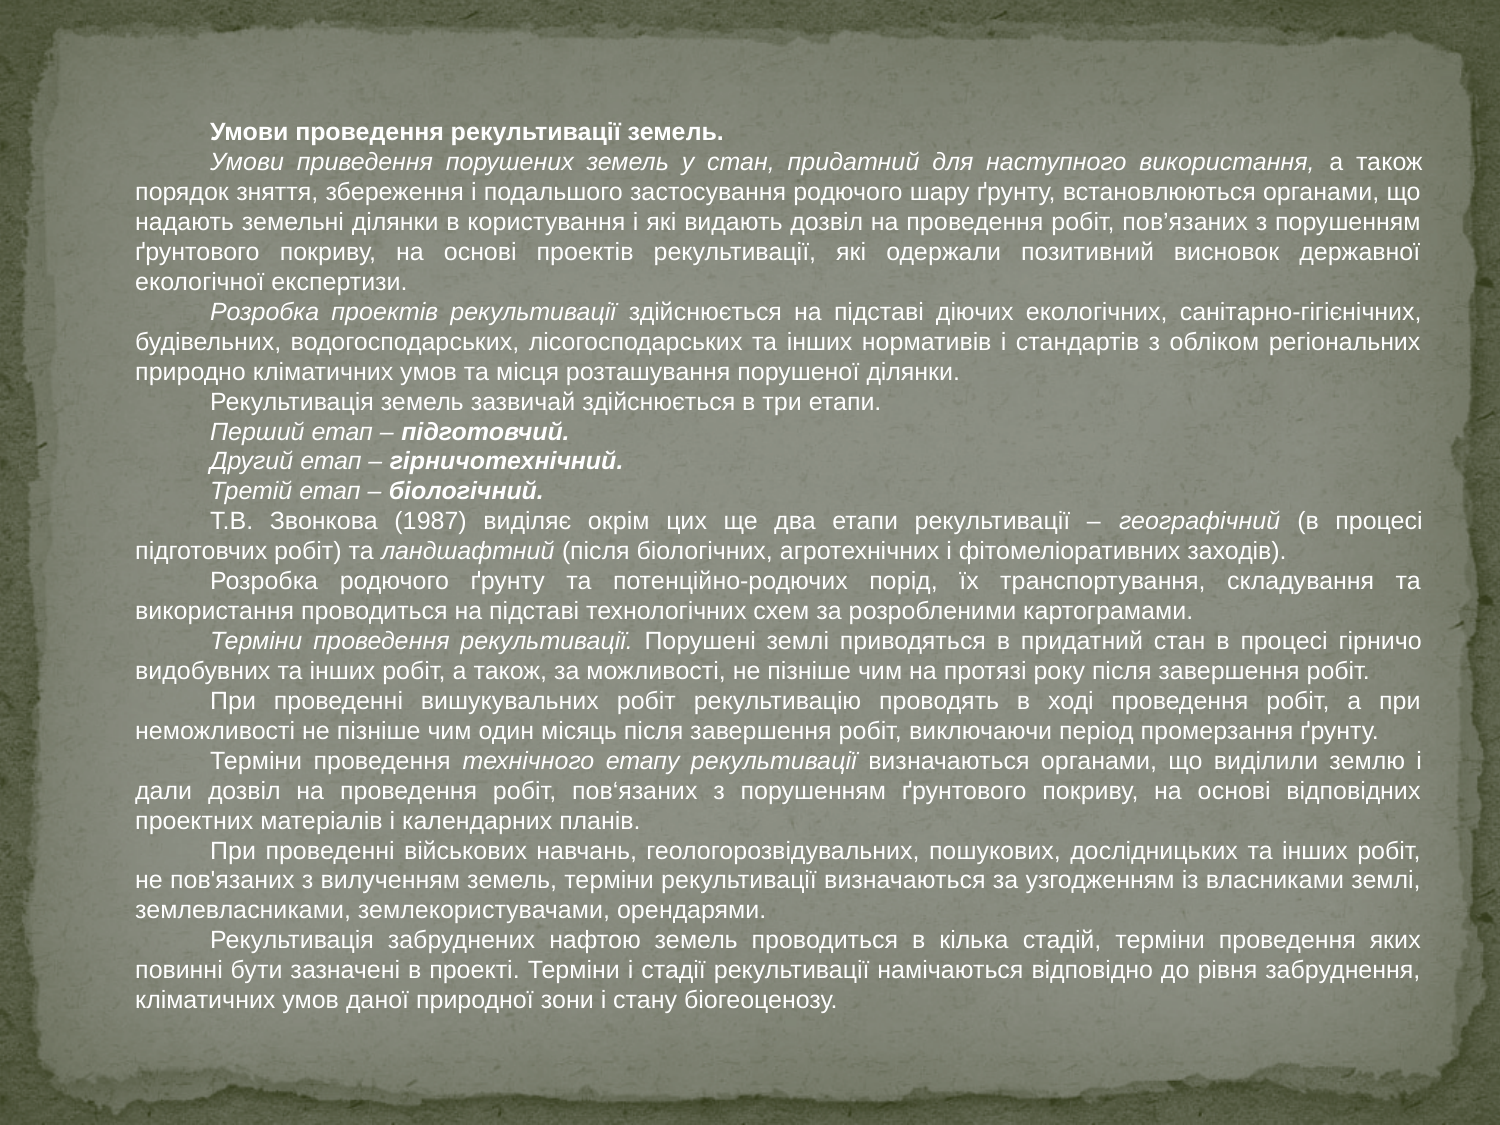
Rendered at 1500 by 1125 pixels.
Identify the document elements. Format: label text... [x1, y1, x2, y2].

text_box Умови проведення рекультивації земель. Умови приведення порушених земель у стан, придатний для наступного використання, а також порядок зняття, збереження і подальшого застосування родючого шару ґрунту, встановлюються органами, що надають земельні ділянки в користування і які видають дозвіл на проведення робіт, пов’язаних з порушенням ґрунтового покриву, на основі проектів рекультивації, які одержали позитивний висновок державної екологічної експертизи. Розробка проектів рекультивації здійснюється на підставі діючих екологічних, санітарно-гігієнічних, будівельних, водогосподарських, лісогосподарських та інших нормативів і стандартів з обліком регіональних природно кліматичних умов та місця розташування порушеної ділянки. Рекультивація земель зазвичай здійснюється в три етапи. Перший етап – підготовчий. Другий етап – гірничотехнічний. Третій етап – біологічний. Т.В. Звонкова (1987) виділяє окрім цих ще два етапи рекультивації – географічний (в процесі підготовчих робіт) та ландшафтний (після біологічних, агротехнічних і фітомеліоративних заходів). Розробка родючого ґрунту та потенційно-родючих порід, їх транспортування, складування та використання проводиться на підставі технологічних схем за розробленими картограмами. Терміни проведення рекультивації. Порушені землі приводяться в придатний стан в процесі гірничо видобувних та інших робіт, а також, за можливості, не пізніше чим на протязі року після завершення робіт. При проведенні вишукувальних робіт рекультивацію проводять в ході проведення робіт, а при неможливості не пізніше чим один місяць після завершення робіт, виключаючи період промерзання ґрунту. Терміни проведення технічного етапу рекультивації визначаються органами, що виділили землю і дали дозвіл на проведення робіт, пов‘язаних з порушенням ґрунтового покриву, на основі відповідних проектних матеріалів і календарних планів. При проведенні військових навчань, геологорозвідувальних, пошукових, дослідницьких та інших робіт, не пов'язаних з вилученням земель, терміни рекультивації визначаються за узгодженням із власниками землі, землевласниками, землекористувачами, орендарями. Рекультивація забруднених нафтою земель проводиться в кілька стадій, терміни проведення яких повинні бути зазначені в проекті. Терміни і стадії рекультивації намічаються відповідно до рівня забруднення, кліматичних умов даної природної зони і стану біогеоценозу. [0, 36, 1500, 1114]
